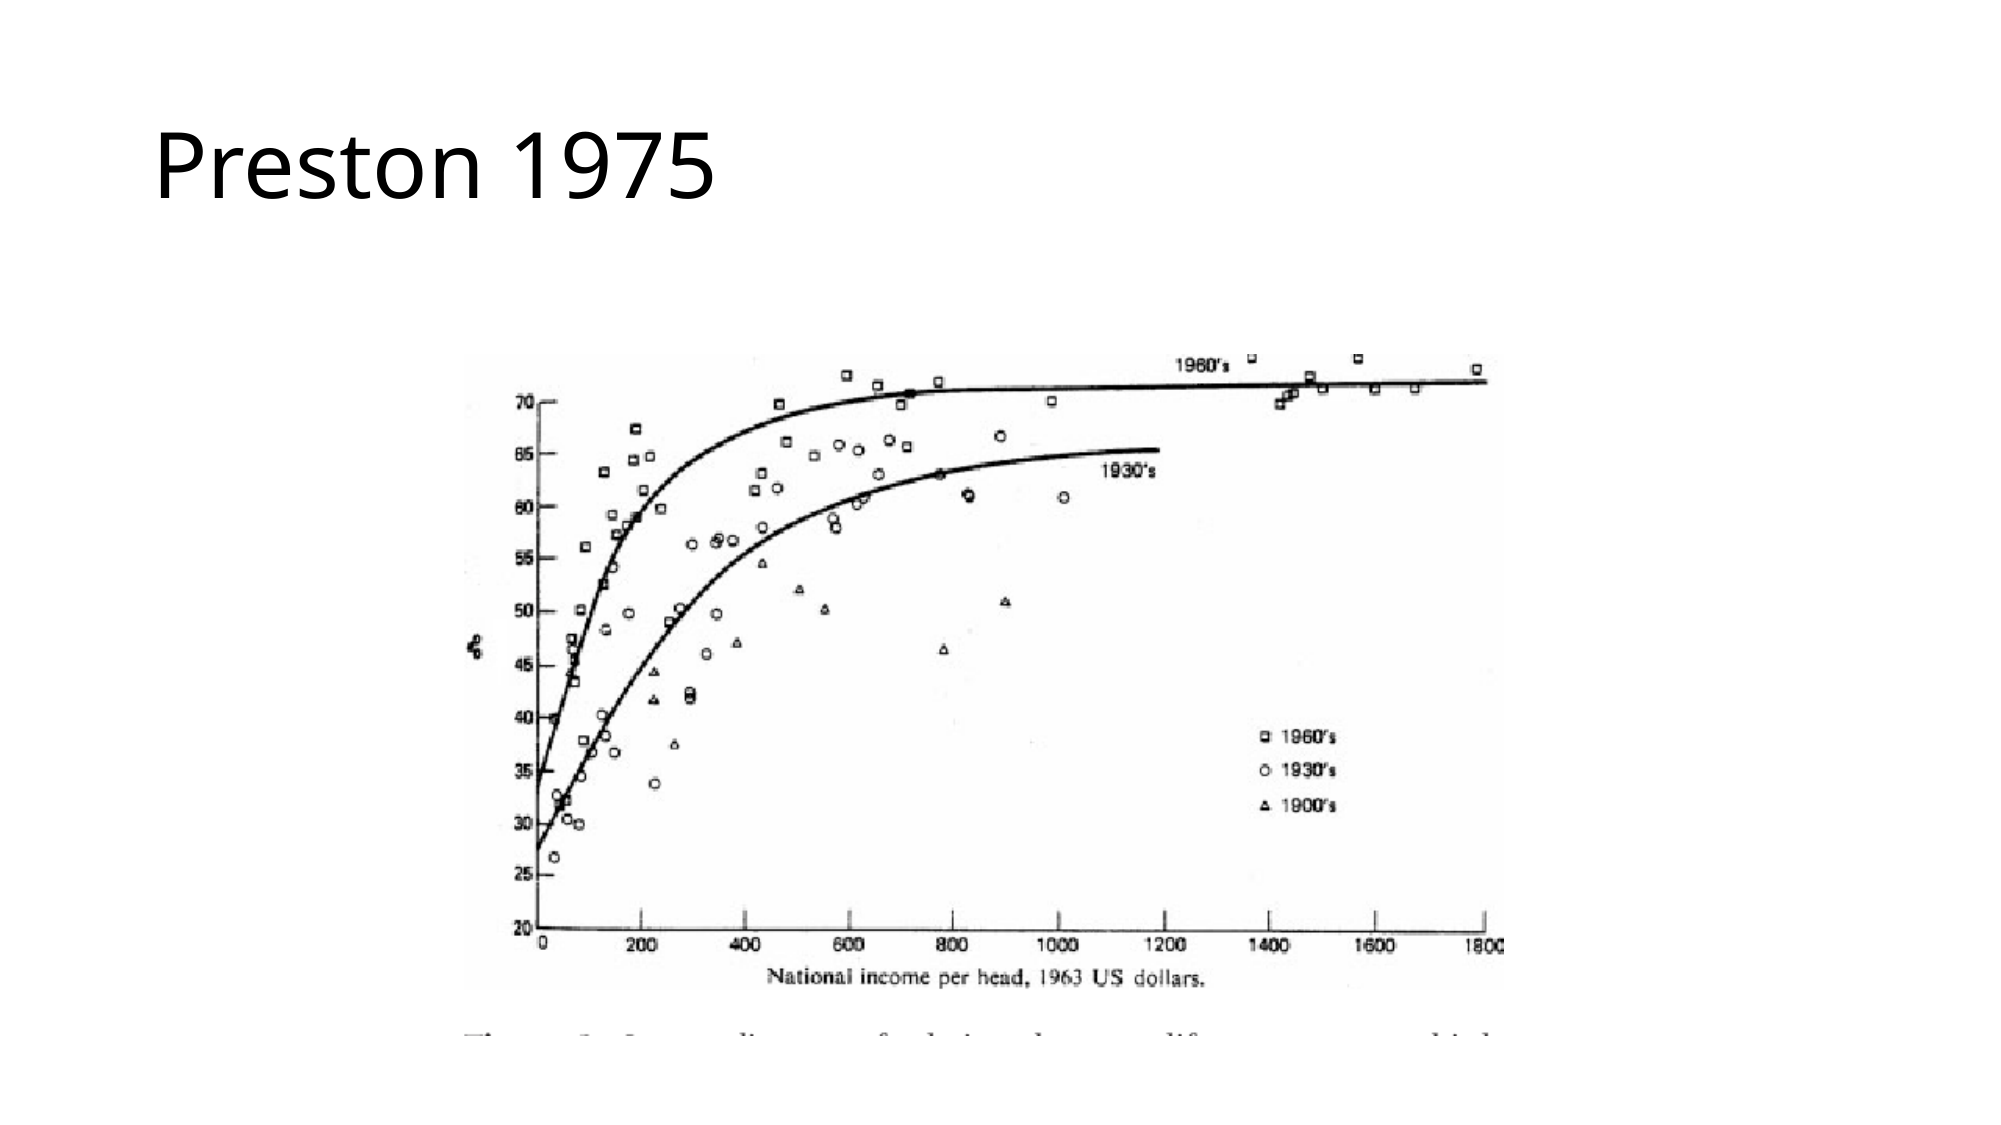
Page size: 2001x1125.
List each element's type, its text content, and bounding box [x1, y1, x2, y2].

title Preston 1975 [137, 59, 1863, 278]
picture [463, 354, 1504, 1036]
